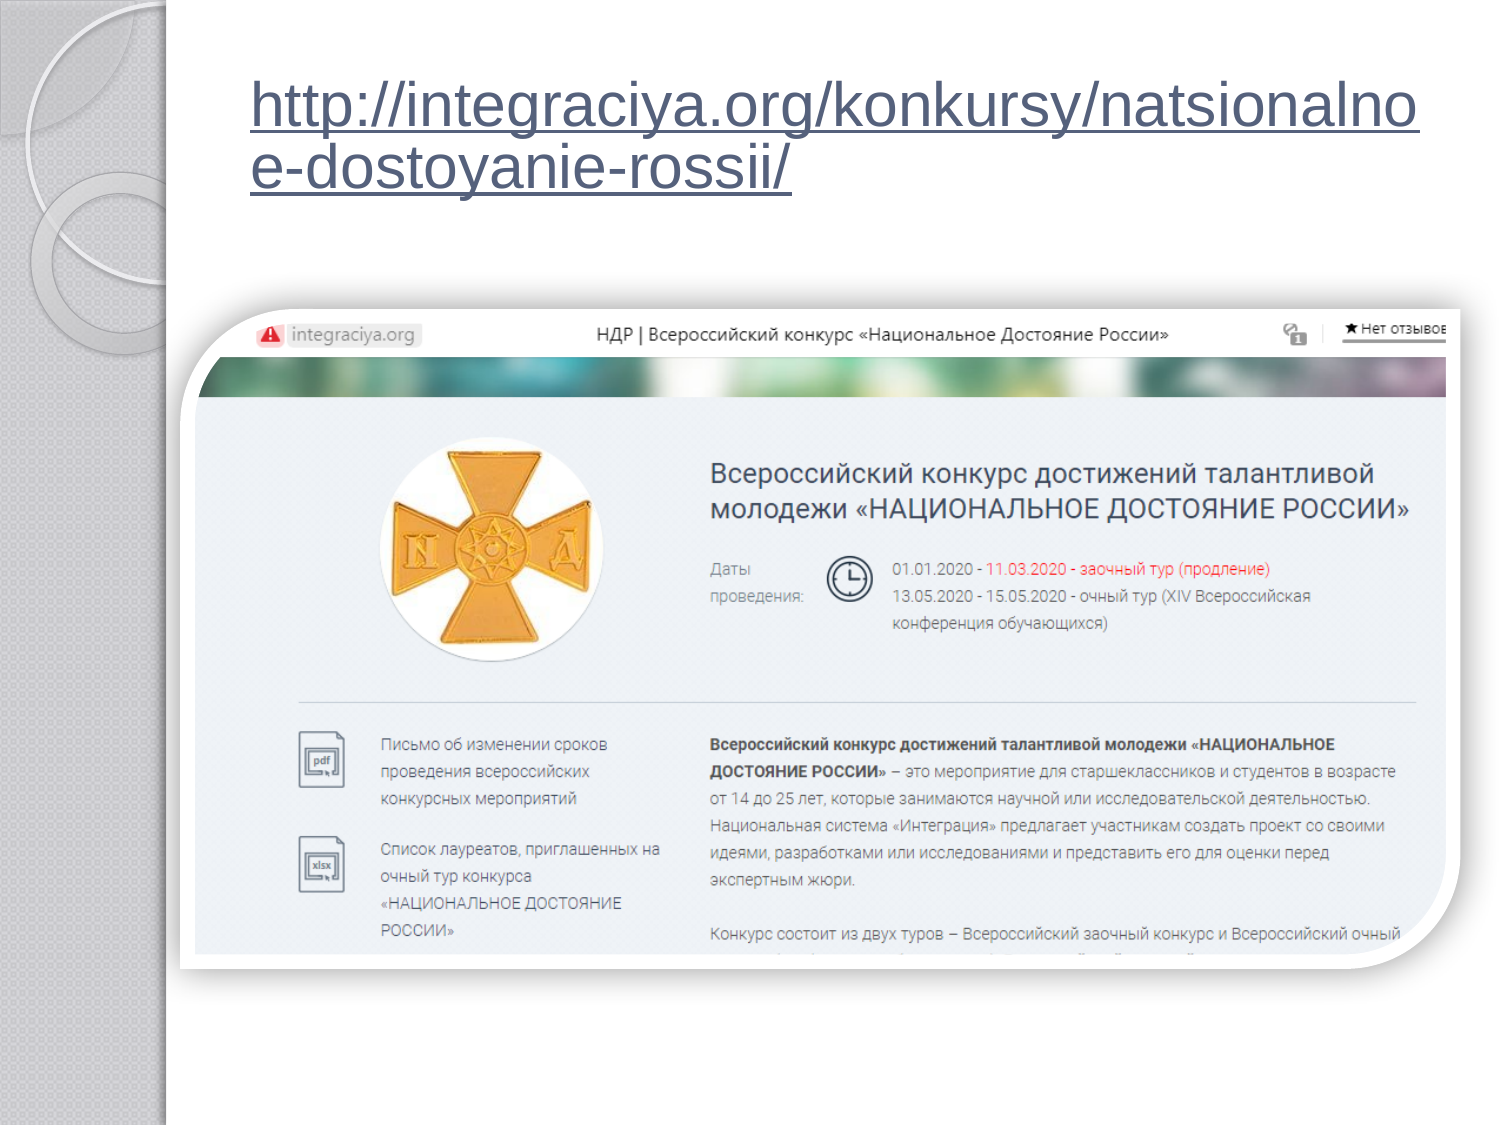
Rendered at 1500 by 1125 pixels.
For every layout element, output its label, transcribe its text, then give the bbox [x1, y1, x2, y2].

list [187, 316, 1454, 962]
title http://integraciya.org/konkursy/natsionalnoe-dostoyanie-rossii/ [235, 45, 1466, 233]
